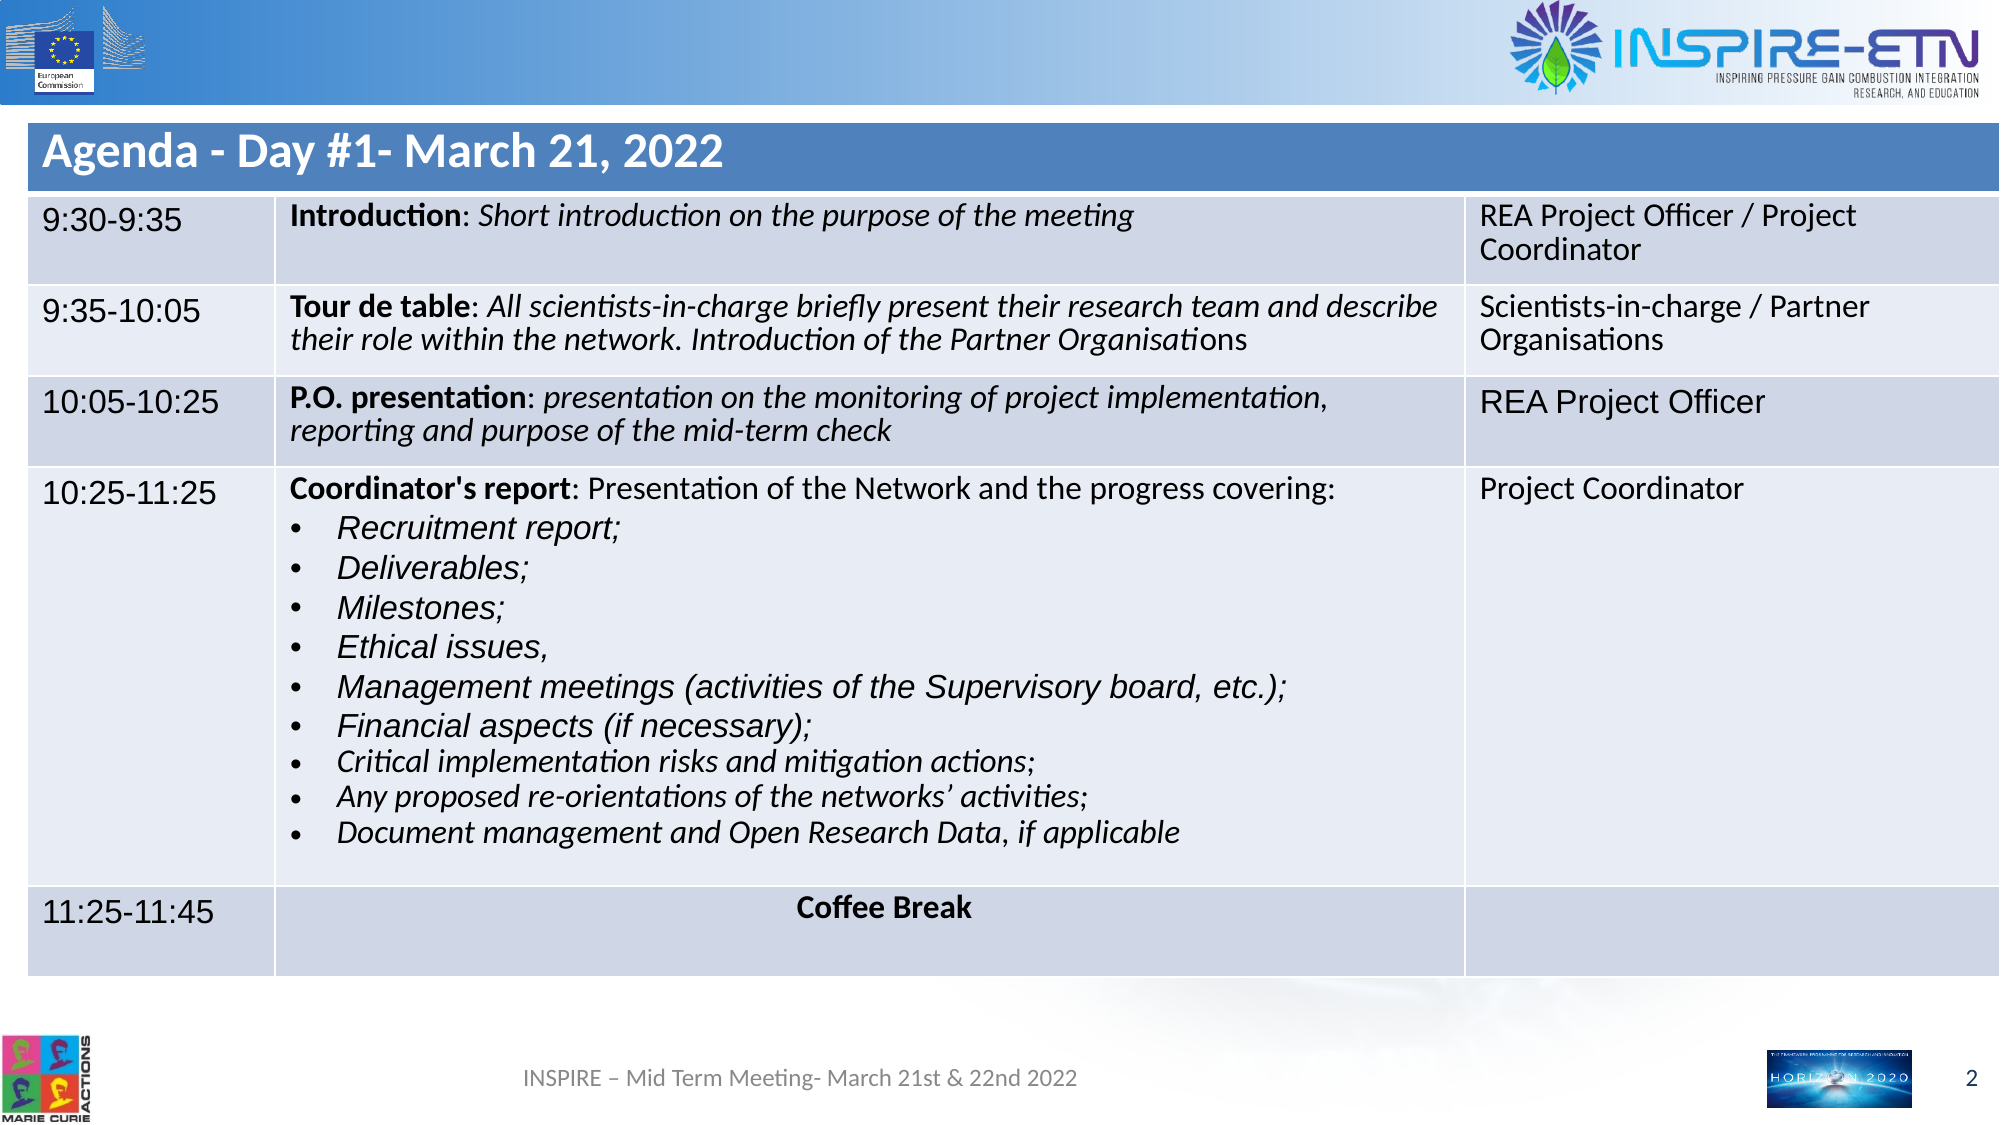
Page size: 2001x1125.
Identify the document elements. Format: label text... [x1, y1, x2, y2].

table_cell Introduction: Short introduction on the purpose of the meeting [276, 197, 1464, 284]
table_cell 10:25-11:25 [28, 468, 274, 885]
footer INSPIRE – Mid Term Meeting- March 21st & 22nd 2022 [421, 1046, 1182, 1107]
table_cell 11:25-11:45 [28, 887, 274, 976]
table_header Agenda - Day #1- March 21, 2022 [28, 123, 1999, 191]
table_cell REA Project Officer / Project Coordinator [1466, 197, 1999, 284]
picture [0, 1034, 92, 1124]
table_cell [1466, 887, 1999, 976]
picture [1767, 1050, 1912, 1108]
slide_number 2 [1921, 1046, 1994, 1107]
picture [6, 5, 145, 95]
table_cell Scientists-in-charge / Partner Organisations [1466, 286, 1999, 375]
picture [1507, 0, 1993, 101]
table_cell Project Coordinator [1466, 468, 1999, 885]
table_cell 10:05-10:25 [28, 377, 274, 466]
table_cell 9:30-9:35 [28, 197, 274, 284]
table_cell 9:35-10:05 [28, 286, 274, 375]
table_cell P.O. presentation: presentation on the monitoring of project implementation, reporting and purpose of the mid-term check [276, 377, 1464, 466]
table_cell Tour de table: All scientists-in-charge briefly present their research team and describe their role within the network. Introduction of the Partner Organisations [276, 286, 1464, 375]
table_cell Coffee Break [276, 887, 1464, 976]
table_cell Coordinator's report: Presentation of the Network and the progress covering: Recruitment report; Deliverables; Milestones; Ethical issues, Management meetings (activities of the Supervisory board, etc.); Financial aspects (if necessary); Critical implementation risks and mitigation actions; Any proposed re-orientations of the networks’ activities; Document management and Open Research Data, if applicable [276, 468, 1464, 885]
table_cell REA Project Officer [1466, 377, 1999, 466]
